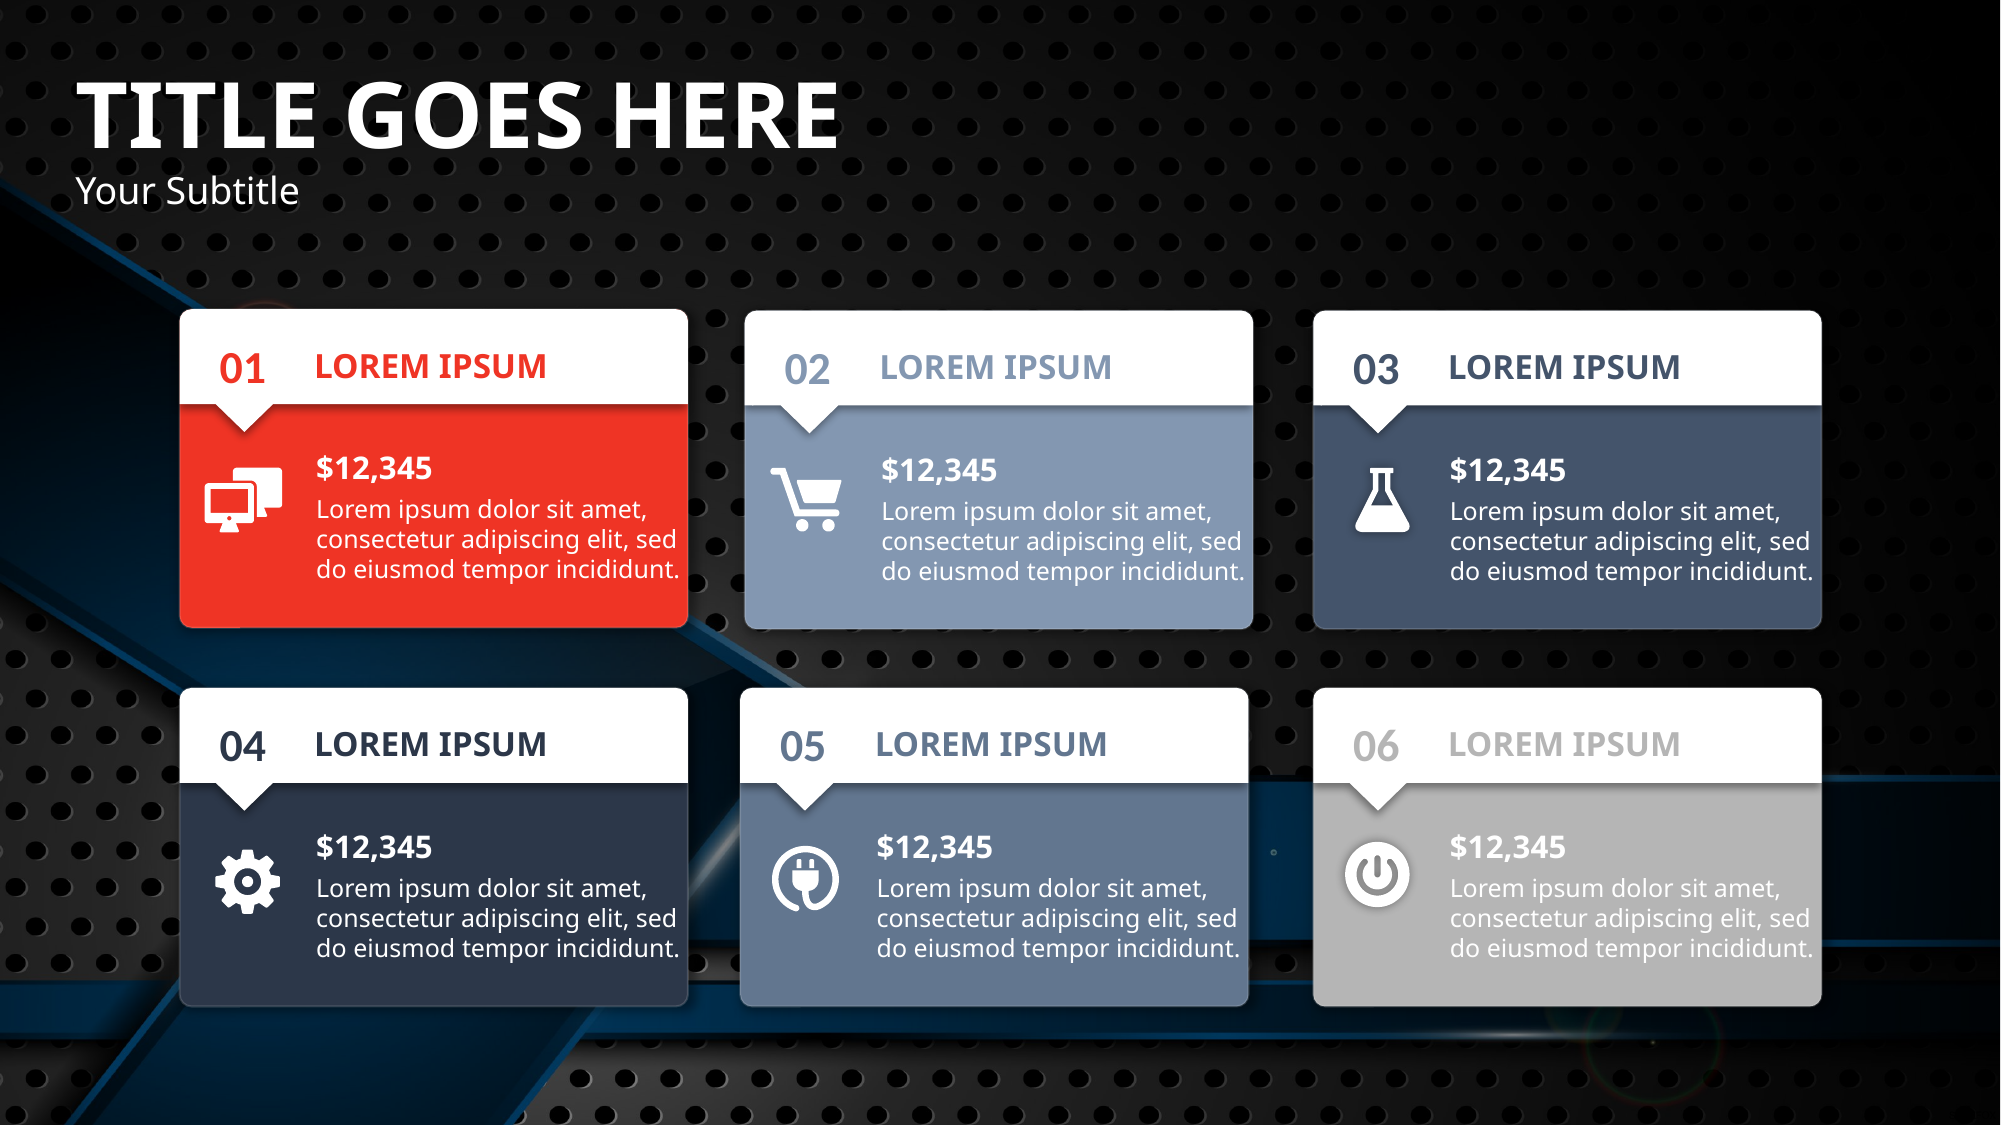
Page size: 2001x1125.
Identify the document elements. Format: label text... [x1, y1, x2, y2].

text_box $12,345 Lorem ipsum dolor sit amet, consectetur adipiscing elit, sed do eiusmod tempor incididunt. [861, 819, 1258, 970]
text_box [743, 412, 1255, 631]
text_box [744, 310, 1254, 434]
text_box $12,345 Lorem ipsum dolor sit amet, consectetur adipiscing elit, sed do eiusmod tempor incididunt. [301, 441, 698, 592]
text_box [215, 849, 280, 914]
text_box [179, 309, 688, 432]
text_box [1313, 310, 1822, 434]
text_box TITLE GOES HERE Your Subtitle [60, 49, 1036, 220]
text_box $12,345 Lorem ipsum dolor sit amet, consectetur adipiscing elit, sed do eiusmod tempor incididunt. [1435, 442, 1831, 593]
picture [0, 0, 2001, 1125]
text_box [770, 467, 842, 532]
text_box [179, 687, 688, 811]
text_box [178, 792, 689, 1008]
text_box [178, 413, 689, 629]
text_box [204, 467, 283, 533]
text_box [1312, 792, 1823, 1008]
text_box $12,345 Lorem ipsum dolor sit amet, consectetur adipiscing elit, sed do eiusmod tempor incididunt. [301, 819, 698, 970]
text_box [1313, 687, 1822, 811]
text_box [1355, 467, 1410, 533]
text_box [1345, 841, 1410, 908]
text_box [1312, 413, 1823, 631]
text_box [739, 791, 1250, 1008]
text_box $12,345 Lorem ipsum dolor sit amet, consectetur adipiscing elit, sed do eiusmod tempor incididunt. [1435, 819, 1831, 970]
text_box $12,345 Lorem ipsum dolor sit amet, consectetur adipiscing elit, sed do eiusmod tempor incididunt. [866, 442, 1263, 593]
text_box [740, 687, 1249, 811]
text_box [771, 845, 839, 912]
